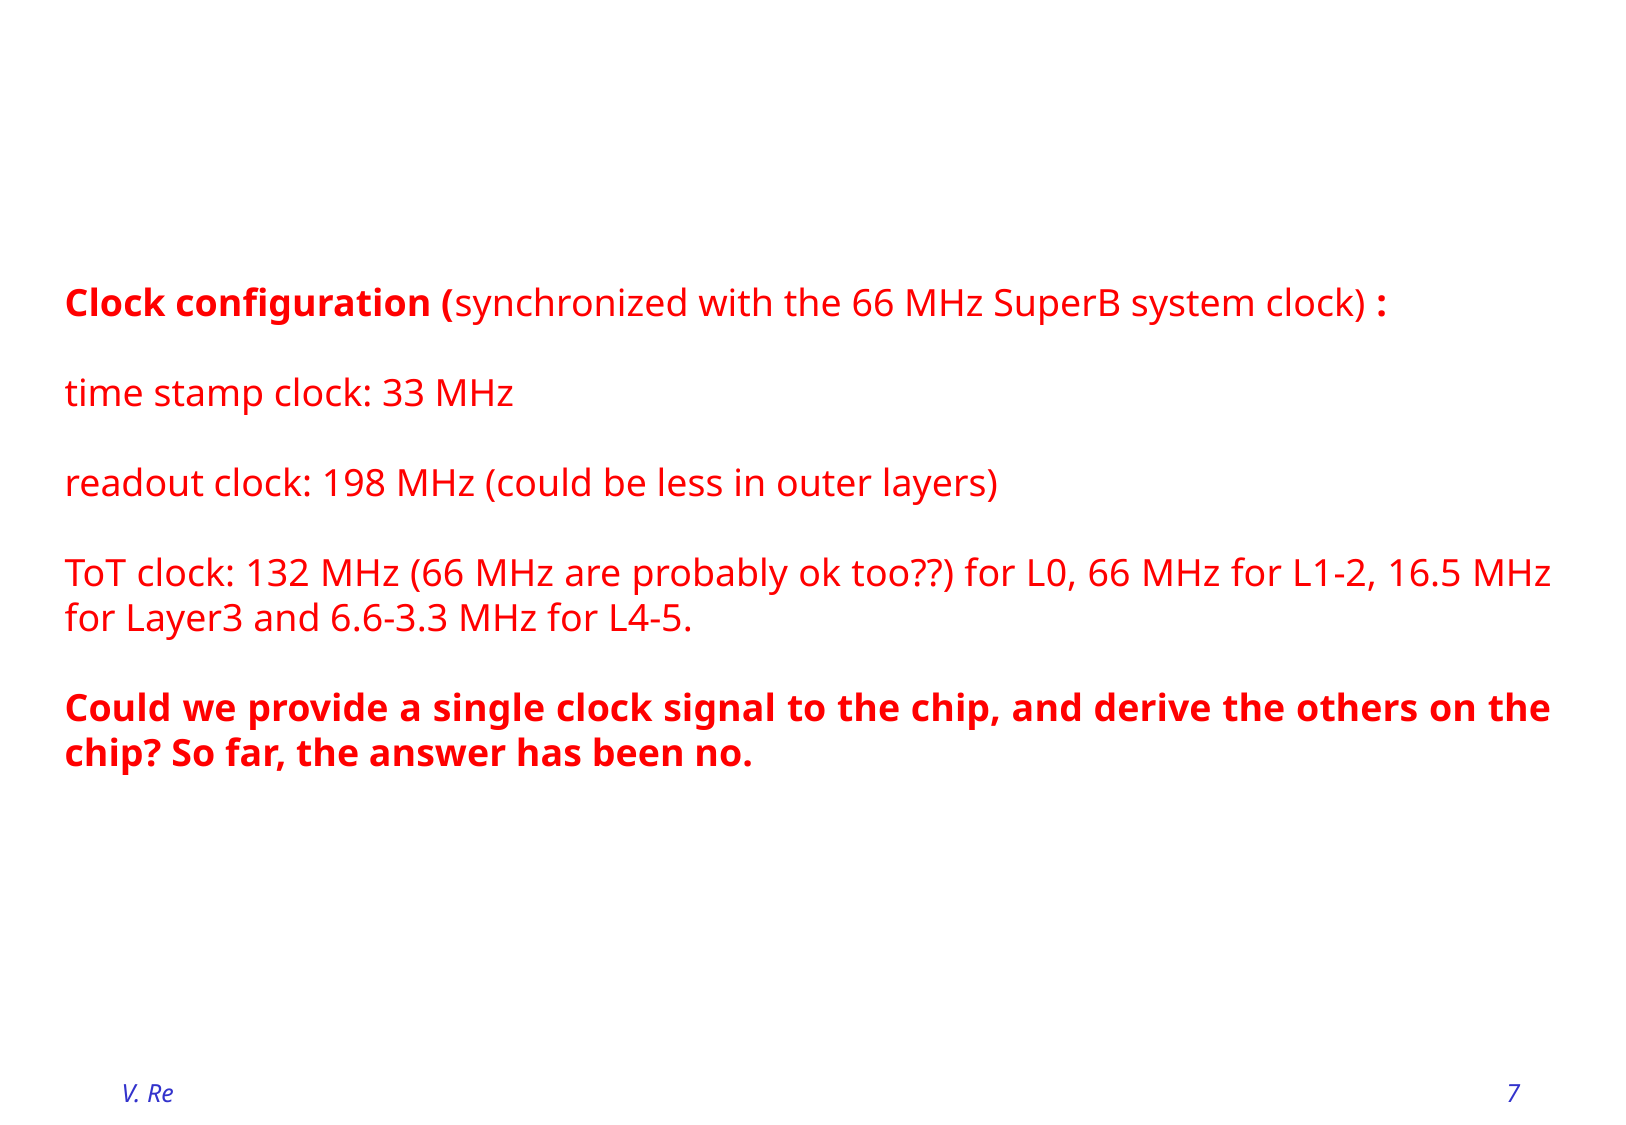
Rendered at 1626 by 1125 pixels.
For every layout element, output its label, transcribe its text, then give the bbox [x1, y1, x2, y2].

text_box 7 [1344, 1070, 1625, 1125]
text_box Clock configuration (synchronized with the 66 MHz SuperB system clock) : time stamp clock: 33 MHz readout clock: 198 MHz (could be less in outer layers) ToT clock: 132 MHz (66 MHz are probably ok too??) for L0, 66 MHz for L1-2, 16.5 MHz for Layer3 and 6.6-3.3 MHz for L4-5. Could we provide a single clock signal to the chip, and derive the others on the chip? So far, the answer has been no. [49, 226, 1569, 782]
text_box V. Re [5, 1070, 290, 1125]
